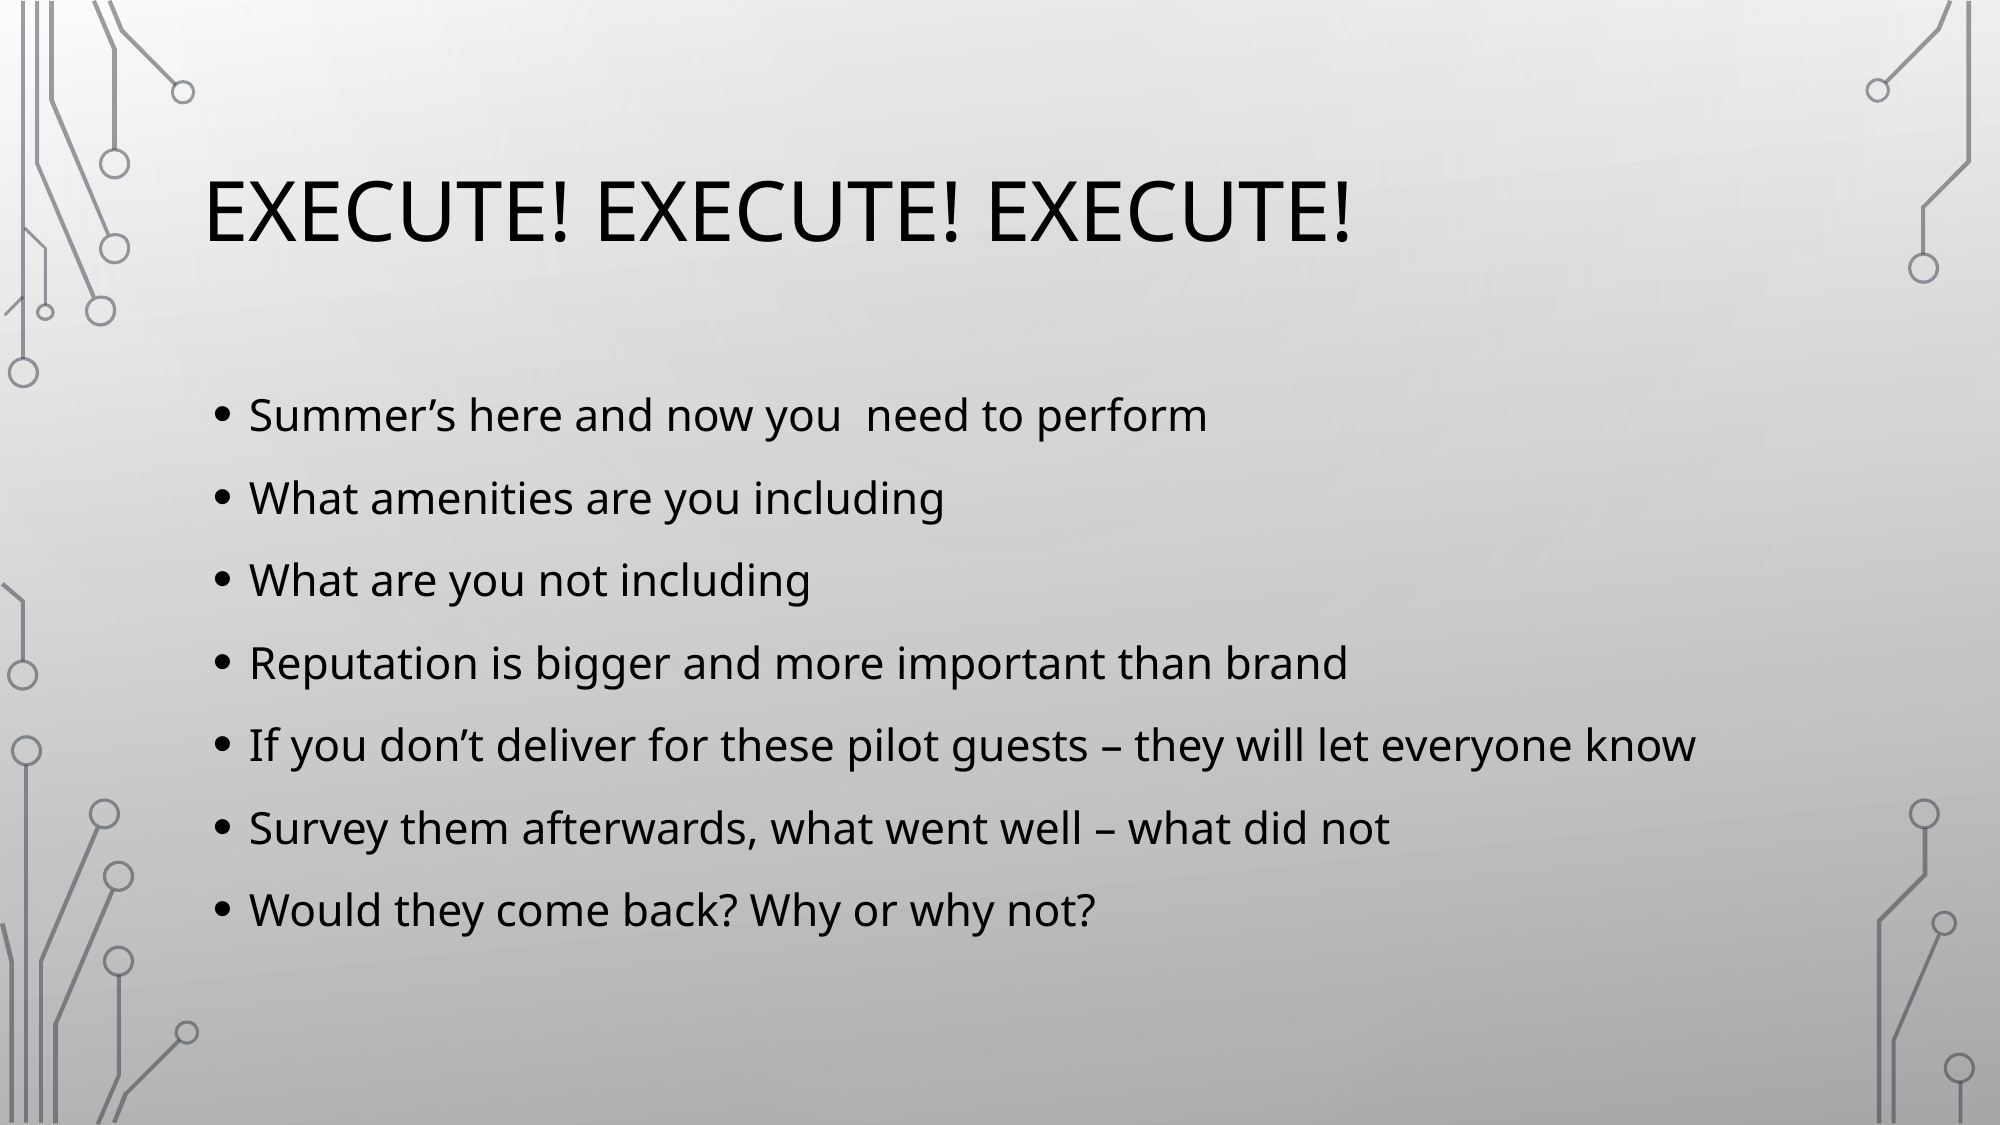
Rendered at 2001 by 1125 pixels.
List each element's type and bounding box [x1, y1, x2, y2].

text_box [0, 0, 201, 1125]
picture [201, 0, 2000, 1125]
text_box [1863, 0, 1976, 1124]
